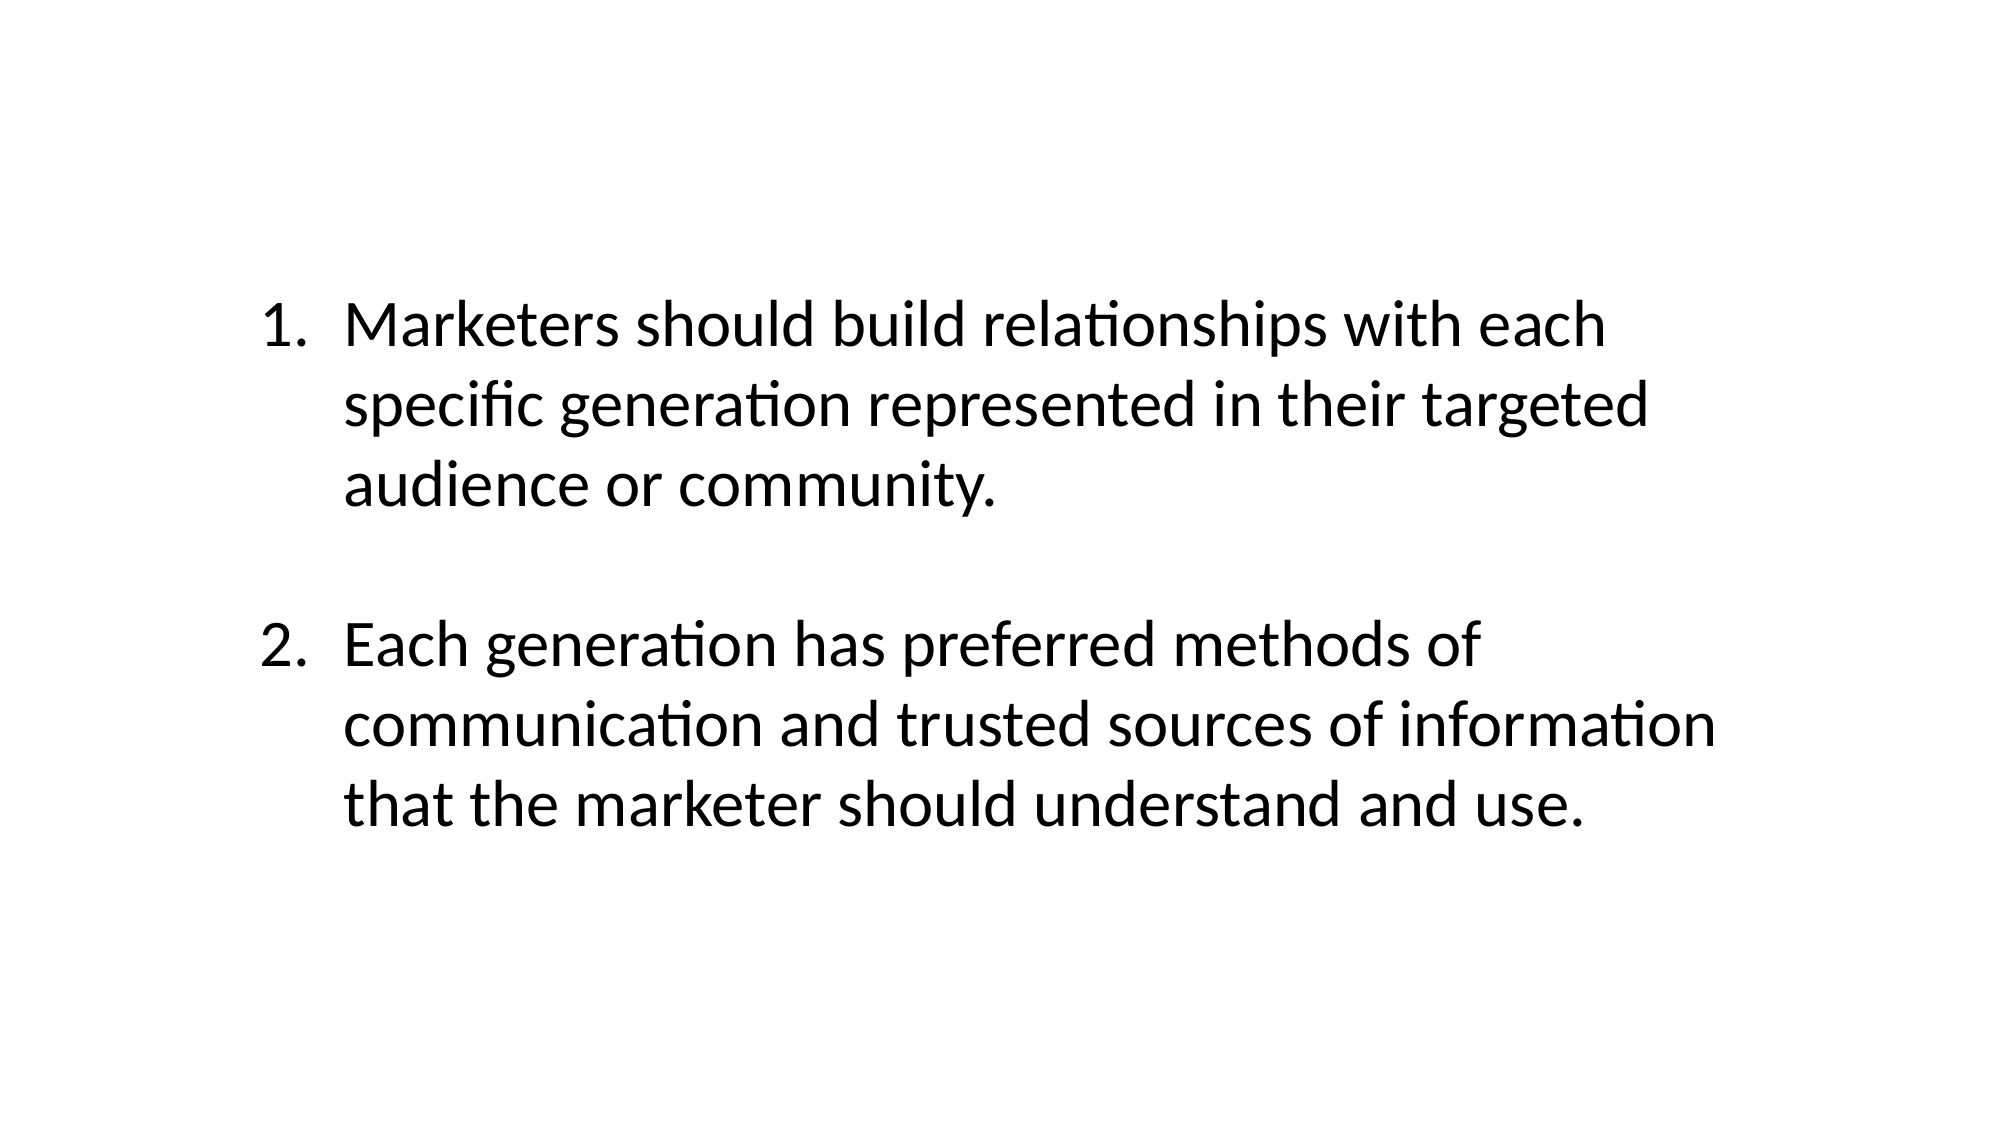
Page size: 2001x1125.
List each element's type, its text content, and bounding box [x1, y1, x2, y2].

text_box Marketers should build relationships with each specific generation represented in their targeted audience or community. Each generation has preferred methods of communication and trusted sources of information that the marketer should understand and use. [244, 272, 1756, 847]
